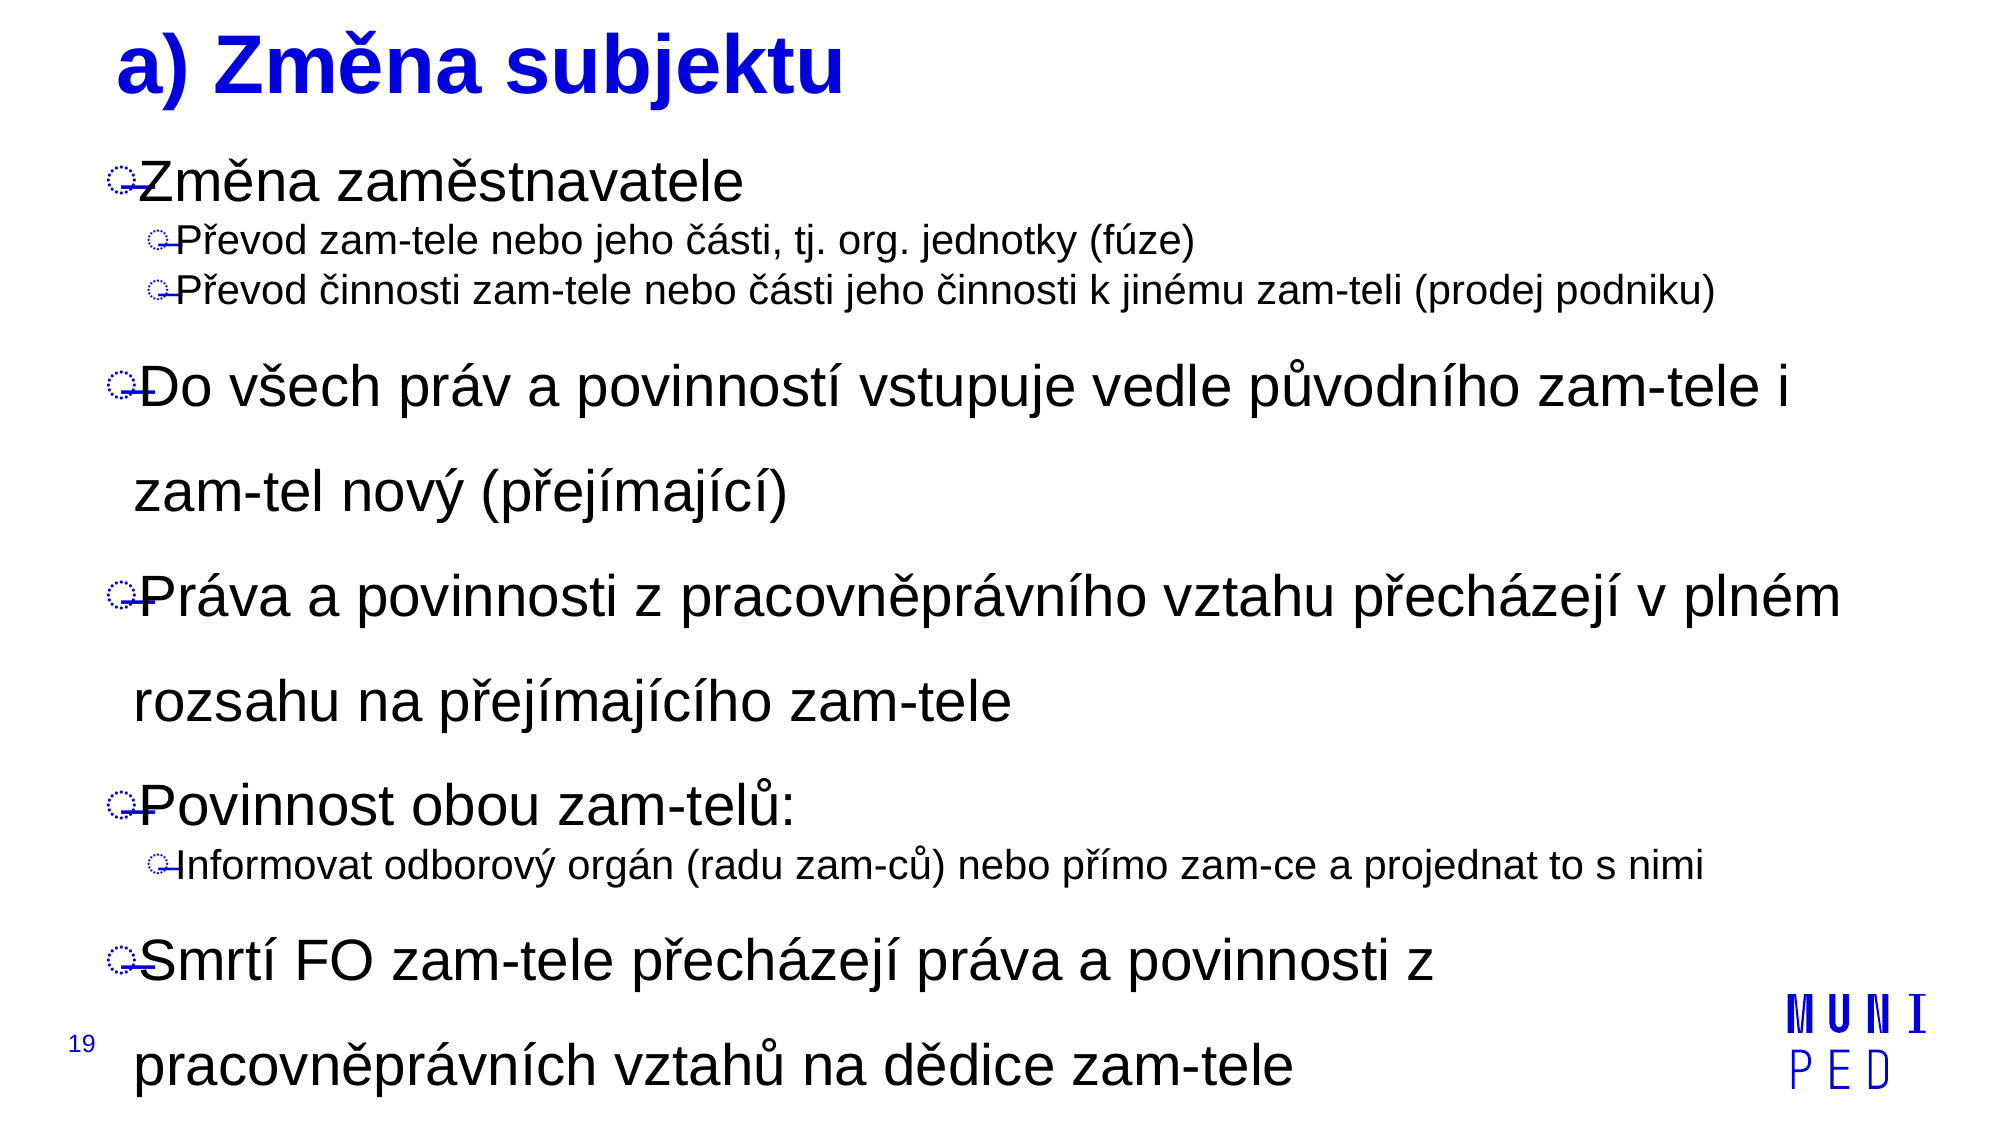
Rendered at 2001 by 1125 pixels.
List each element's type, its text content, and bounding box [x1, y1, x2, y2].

slide_number 19 [67, 1021, 110, 1063]
list Změna zaměstnavatele Převod zam-tele nebo jeho části, tj. org. jednotky (fúze) Převod činnosti zam-tele nebo části jeho činnosti k jinému zam-teli (prodej podniku) Do všech práv a povinností vstupuje vedle původního zam-tele i zam-tel nový (přejímající) Práva a povinnosti z pracovněprávního vztahu přecházejí v plném rozsahu na přejímajícího zam-tele Povinnost obou zam-telů: Informovat odborový orgán (radu zam-ců) nebo přímo zam-ce a projednat to s nimi Smrtí FO zam-tele přecházejí práva a povinnosti z pracovněprávních vztahů na dědice zam-tele [92, 107, 1857, 787]
title a) Změna subjektu [116, 27, 1881, 102]
